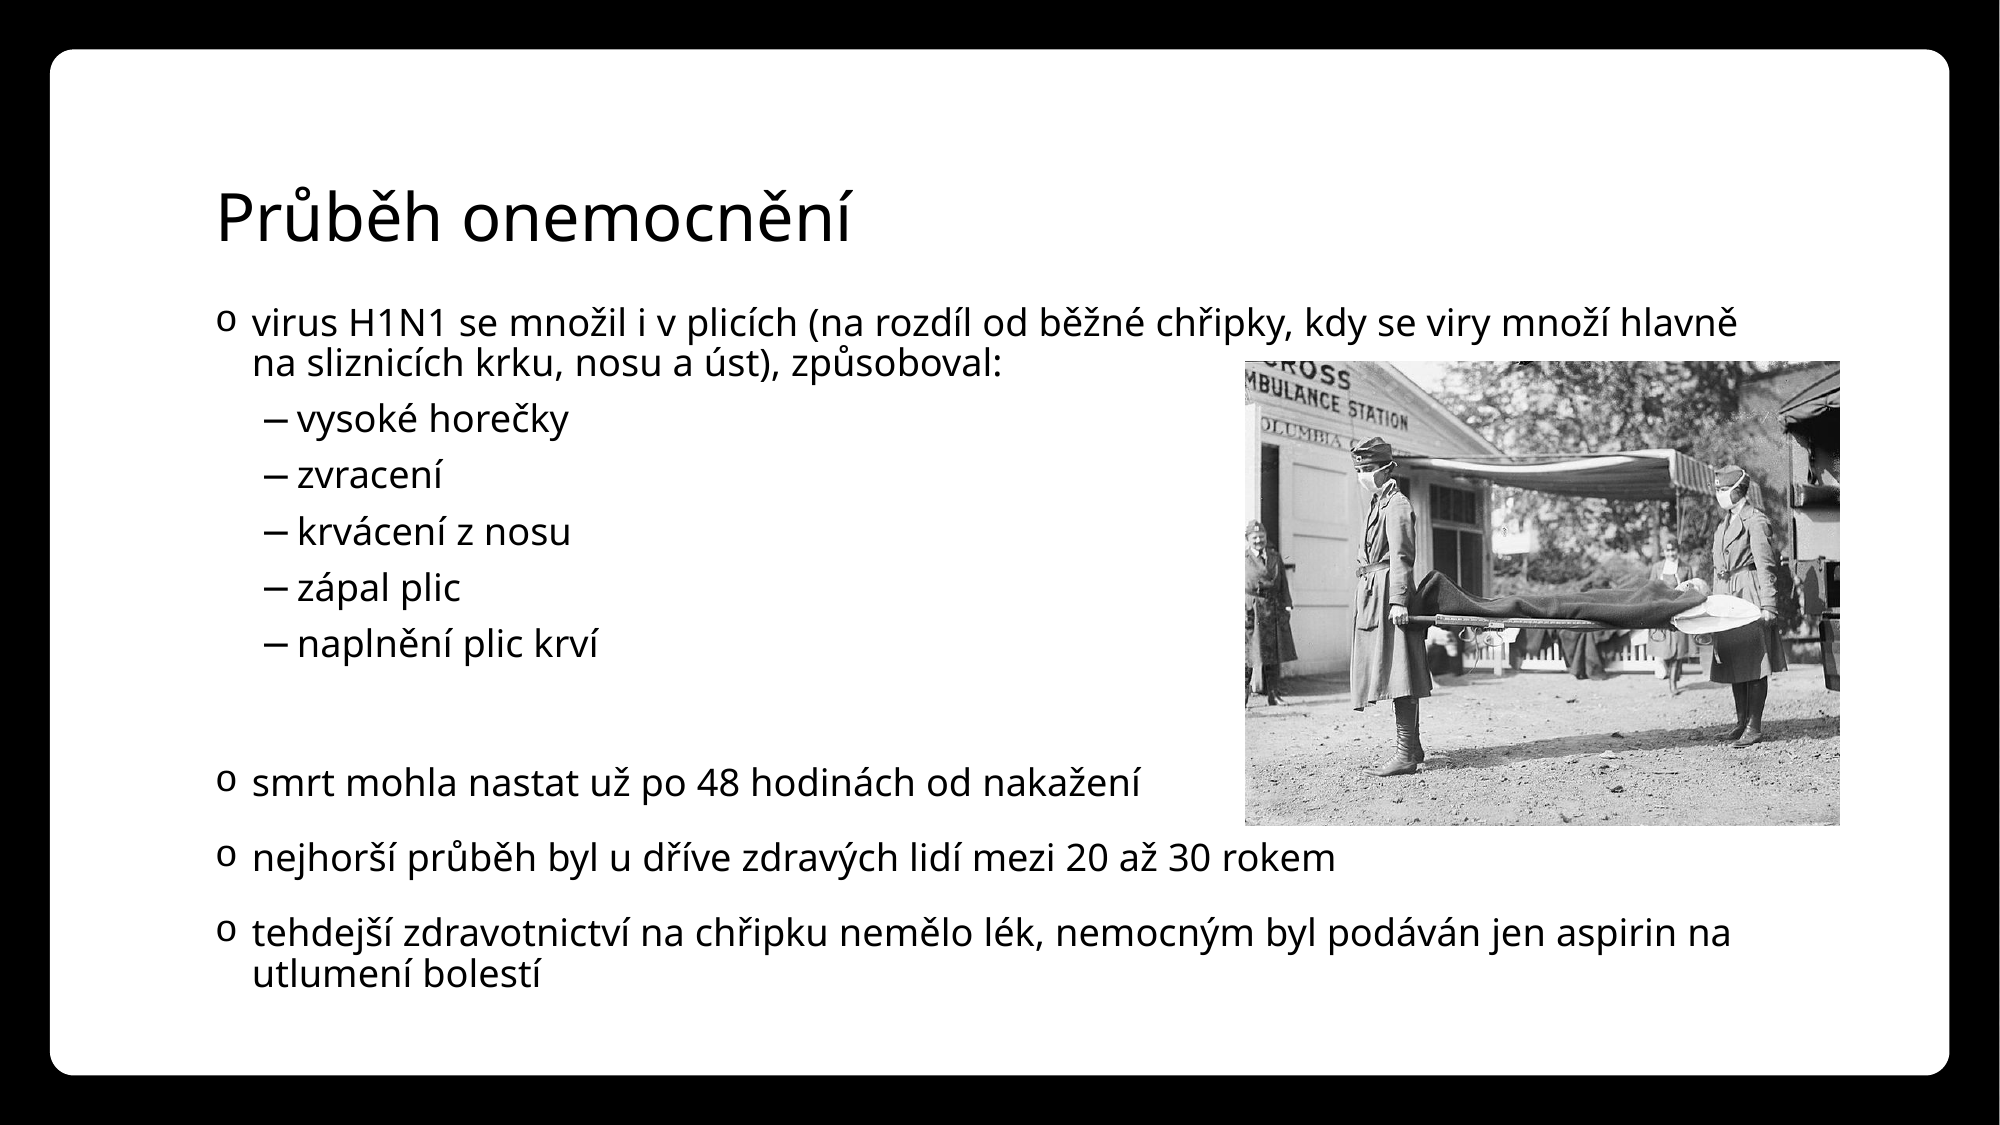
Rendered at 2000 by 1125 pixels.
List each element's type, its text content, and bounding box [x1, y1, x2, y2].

picture [1245, 361, 1840, 826]
title Průběh onemocnění [199, 70, 1800, 263]
list virus H1N1 se množil i v plicích (na rozdíl od běžné chřipky, kdy se viry množí hlavně na sliznicích krku, nosu a úst), způsoboval: vysoké horečky zvracení krvácení z nosu zápal plic naplnění plic krví smrt mohla nastat už po 48 hodinách od nakažení nejhorší průběh byl u dříve zdravých lidí mezi 20 až 30 rokem tehdejší zdravotnictví na chřipku nemělo lék, nemocným byl podáván jen aspirin na utlumení bolestí [199, 295, 1800, 1012]
